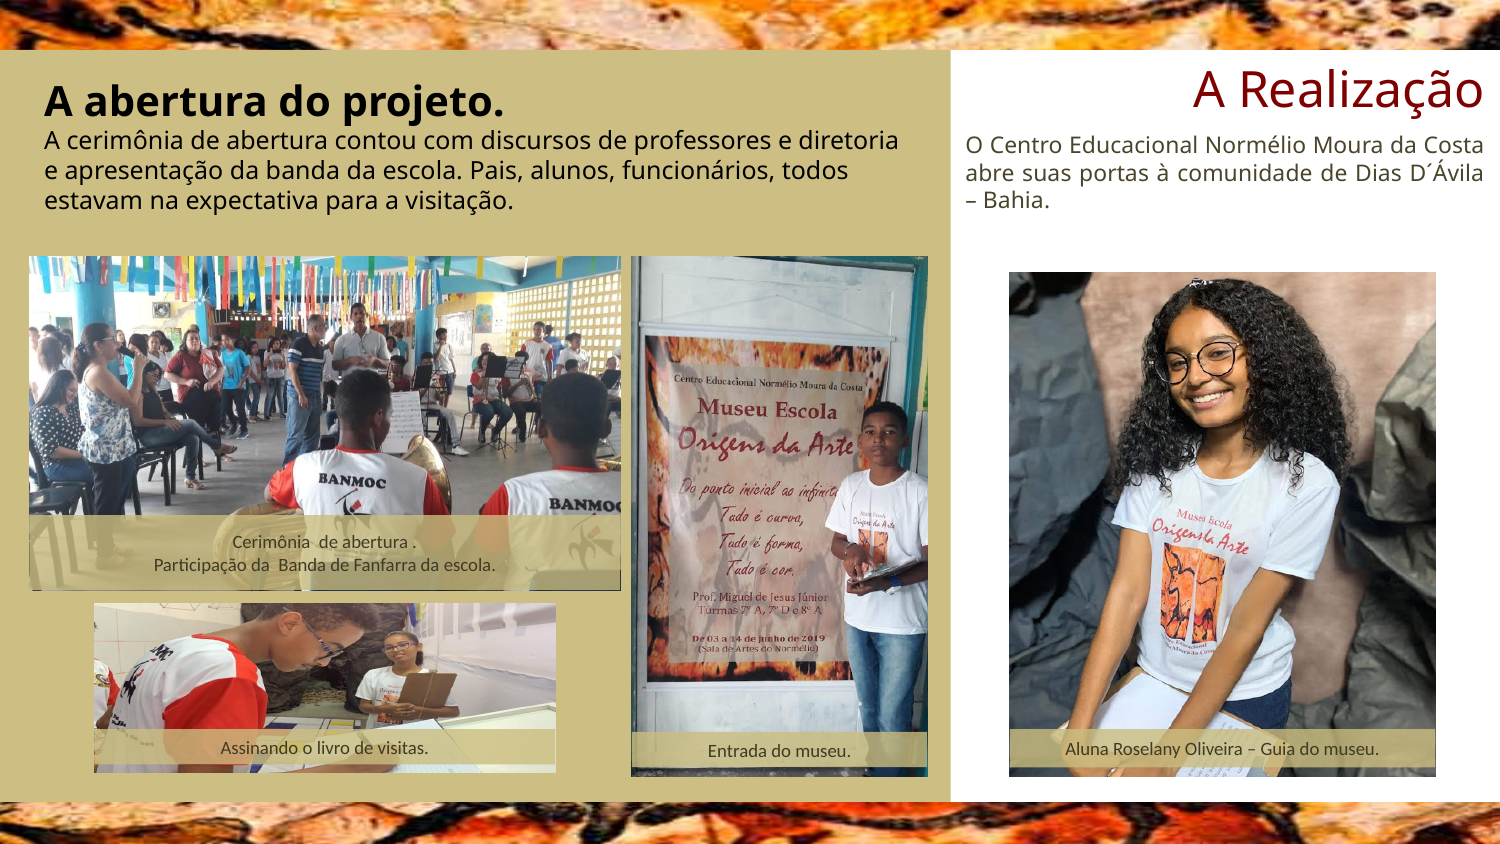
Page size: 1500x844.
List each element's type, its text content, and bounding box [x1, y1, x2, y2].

picture [29, 256, 621, 591]
picture [0, 0, 1500, 50]
picture [0, 802, 1500, 844]
text_box A Realização [0, 57, 1500, 125]
text_box O Centro Educacional Normélio Moura da Costa abre suas portas à comunidade de Dias D´Ávila – Bahia. [953, 125, 1500, 221]
picture [1009, 272, 1436, 777]
picture [94, 602, 556, 774]
text_box A abertura do projeto. A cerimônia de abertura contou com discursos de professores e diretoria e apresentação da banda da escola. Pais, alunos, funcionários, todos estavam na expectativa para a visitação. [29, 125, 928, 260]
picture [631, 256, 928, 777]
text_box [0, 125, 953, 801]
